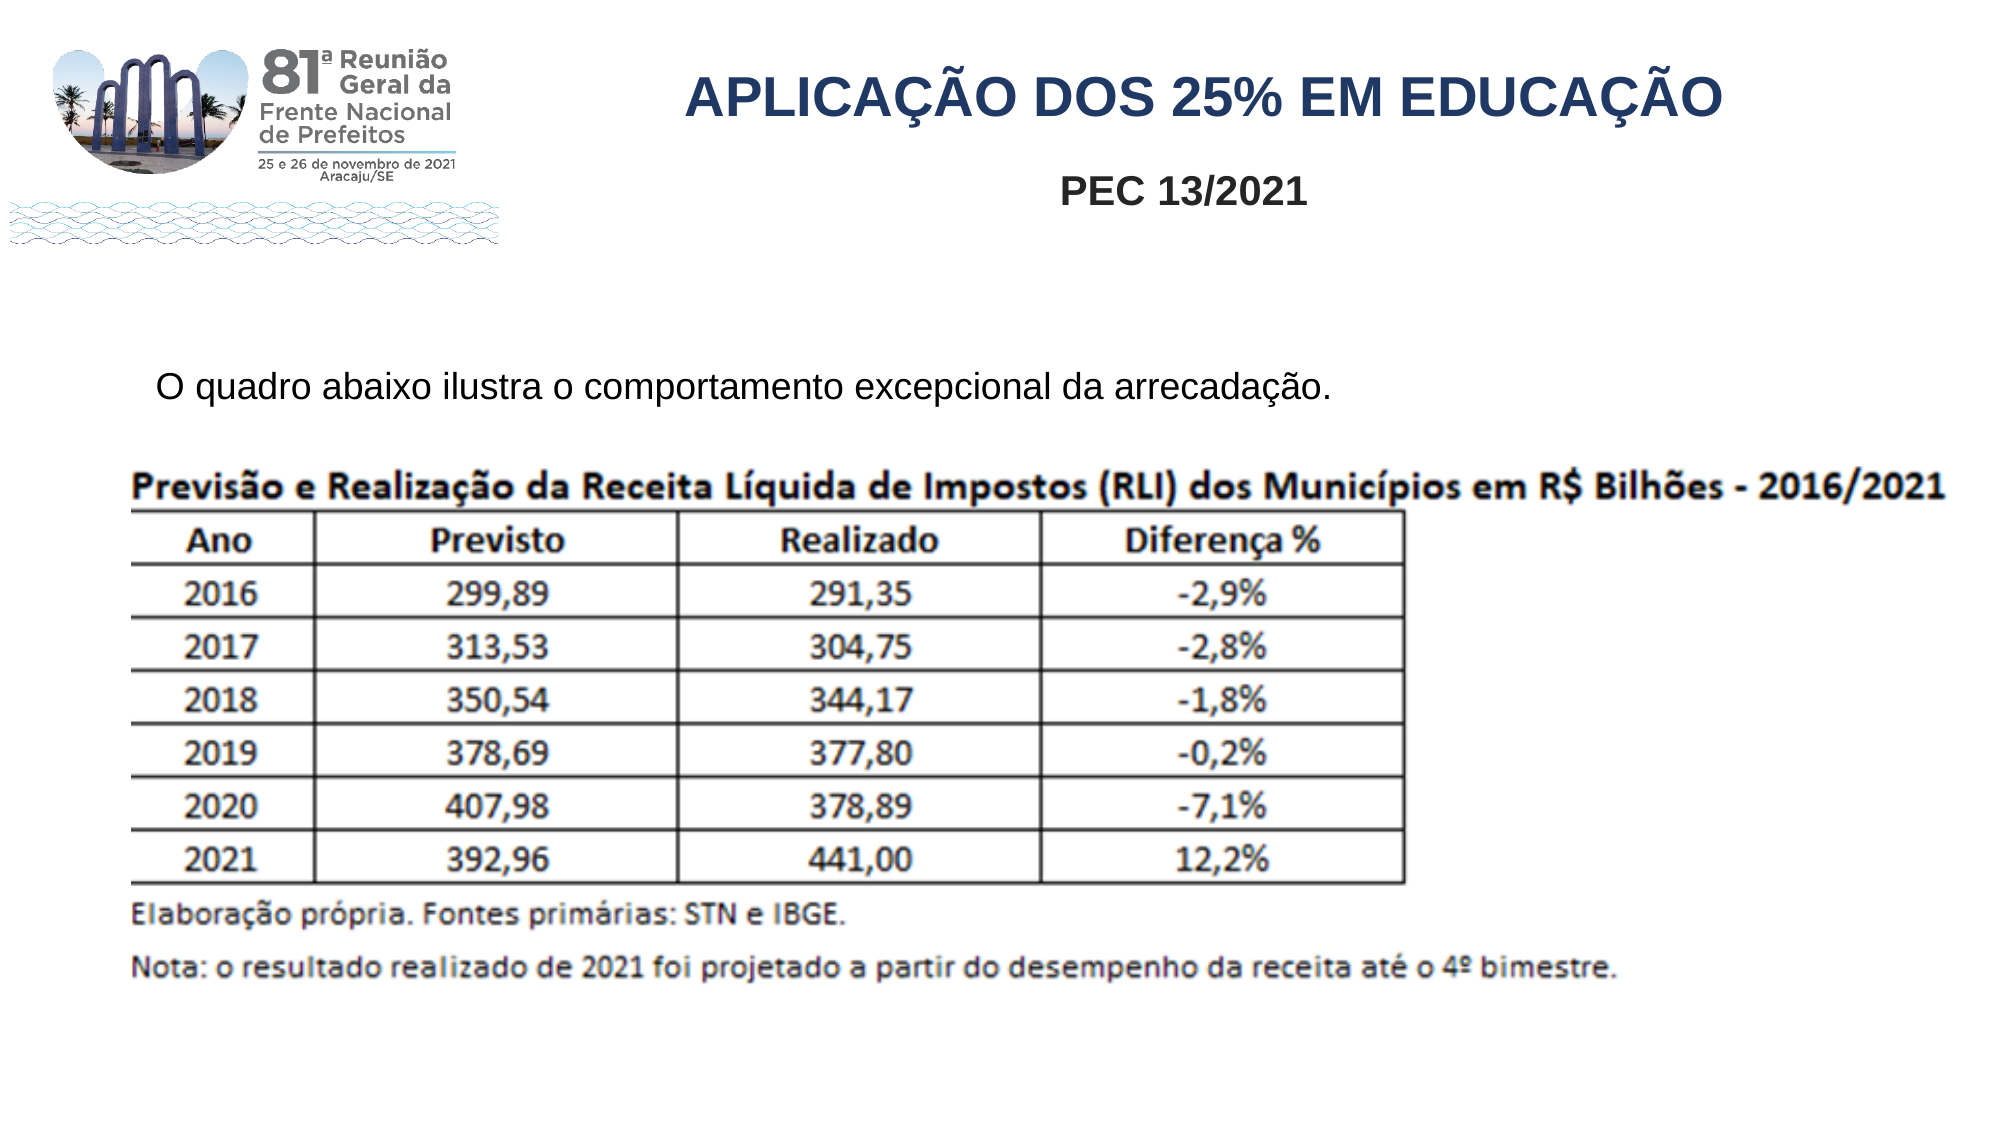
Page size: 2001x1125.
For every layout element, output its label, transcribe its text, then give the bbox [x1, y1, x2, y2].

text_box APLICAÇÃO DOS 25% EM EDUCAÇÃO PEC 13/2021 [522, 45, 1887, 236]
picture [131, 464, 1968, 1023]
picture [45, 33, 464, 187]
picture [10, 200, 499, 247]
text_box O quadro abaixo ilustra o comportamento excepcional da arrecadação. [67, 324, 1662, 423]
